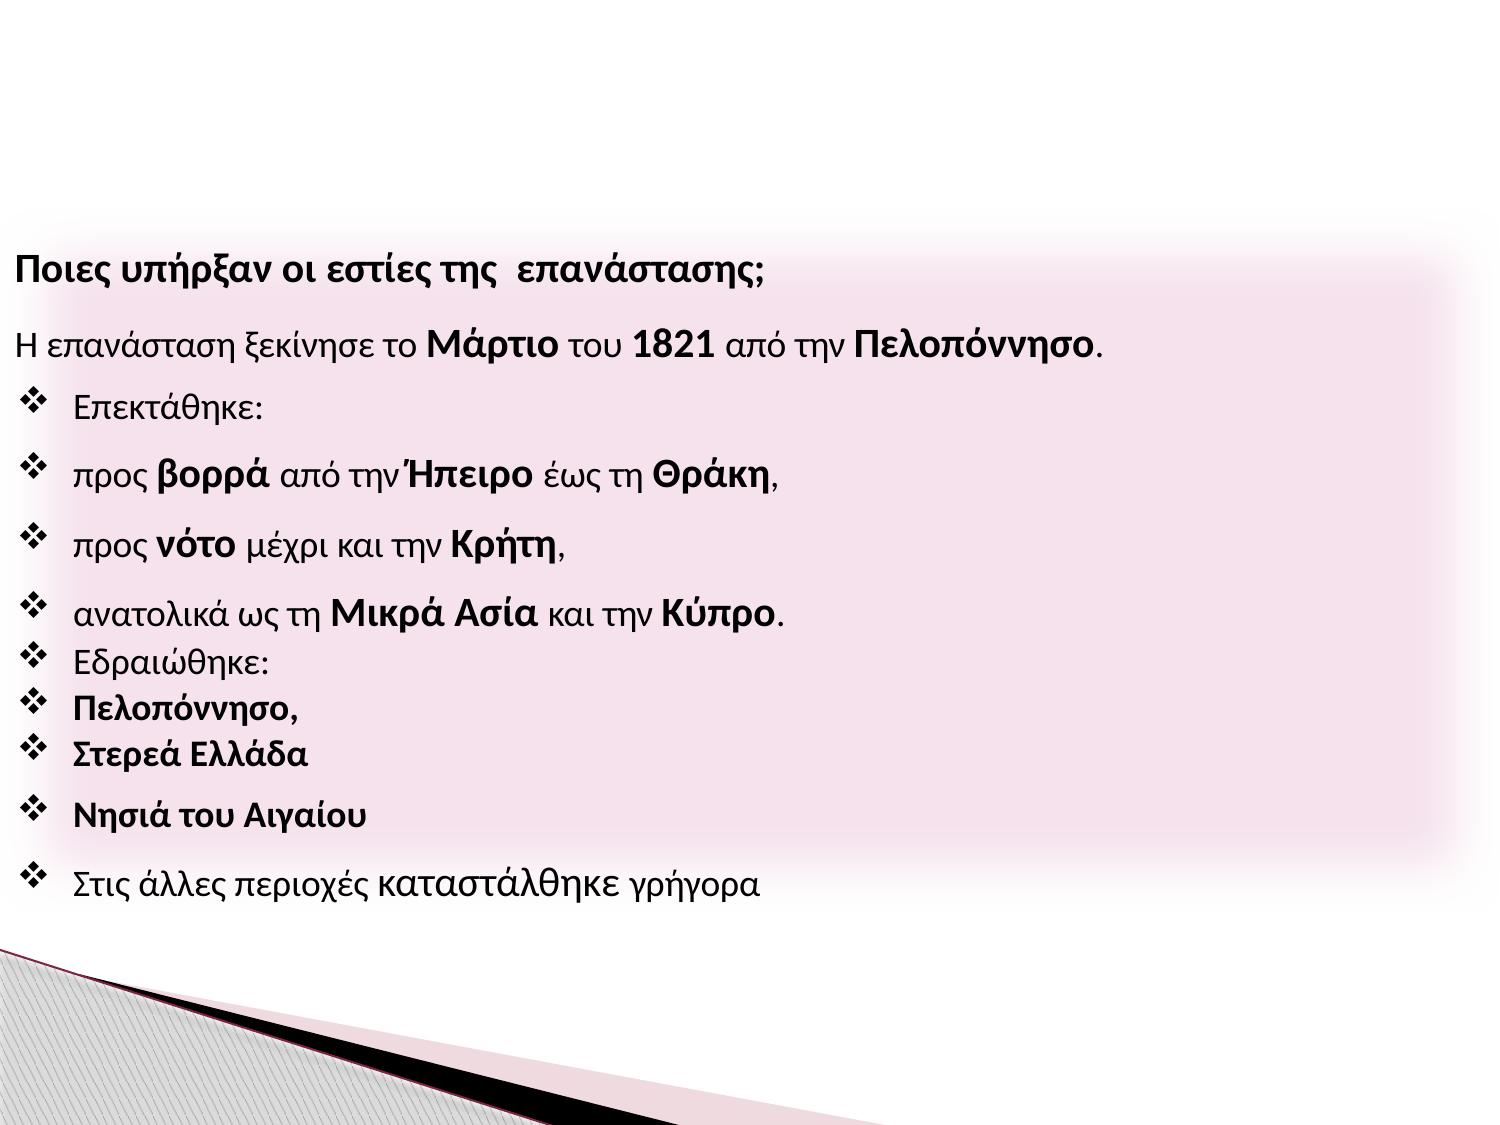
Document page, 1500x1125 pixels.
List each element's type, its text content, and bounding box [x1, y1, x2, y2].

text_box Ποιες υπήρξαν οι εστίες της επανάστασης; Η επανάσταση ξεκίνησε το Μάρτιο του 1821 από την Πελοπόννησο. Επεκτάθηκε: προς βορρά από την Ήπειρο έως τη Θράκη, προς νότο μέχρι και την Κρήτη, ανατολικά ως τη Μικρά Ασία και την Κύπρο. Εδραιώθηκε: Πελοπόννησο, Στερεά Ελλάδα Νησιά του Αιγαίου Στις άλλες περιοχές καταστάλθηκε γρήγορα [88, 296, 1416, 827]
